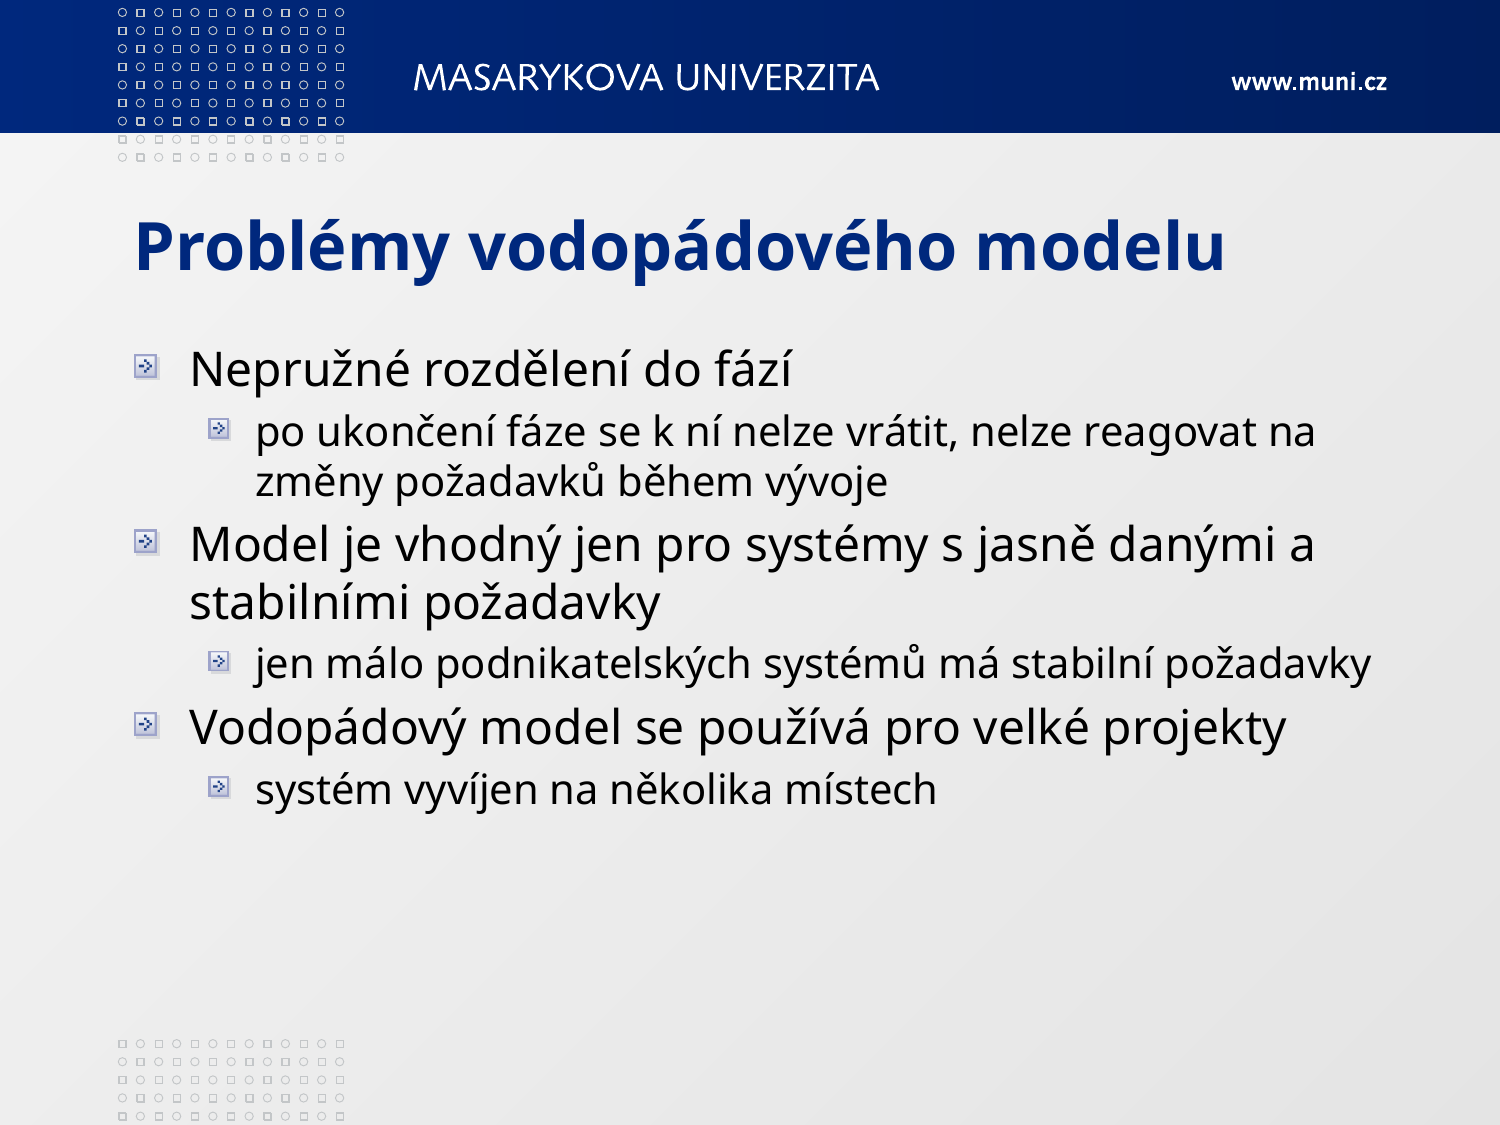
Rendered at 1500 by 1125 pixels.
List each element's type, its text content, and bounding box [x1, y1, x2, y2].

title Problémy vodopádového modelu [117, 184, 1403, 292]
list Nepružné rozdělení do fází po ukončení fáze se k ní nelze vrátit, nelze reagovat na změny požadavků během vývoje Model je vhodný jen pro systémy s jasně danými a stabilními požadavky jen málo podnikatelských systémů má stabilní požadavky Vodopádový model se používá pro velké projekty systém vyvíjen na několika místech [117, 330, 1470, 1007]
